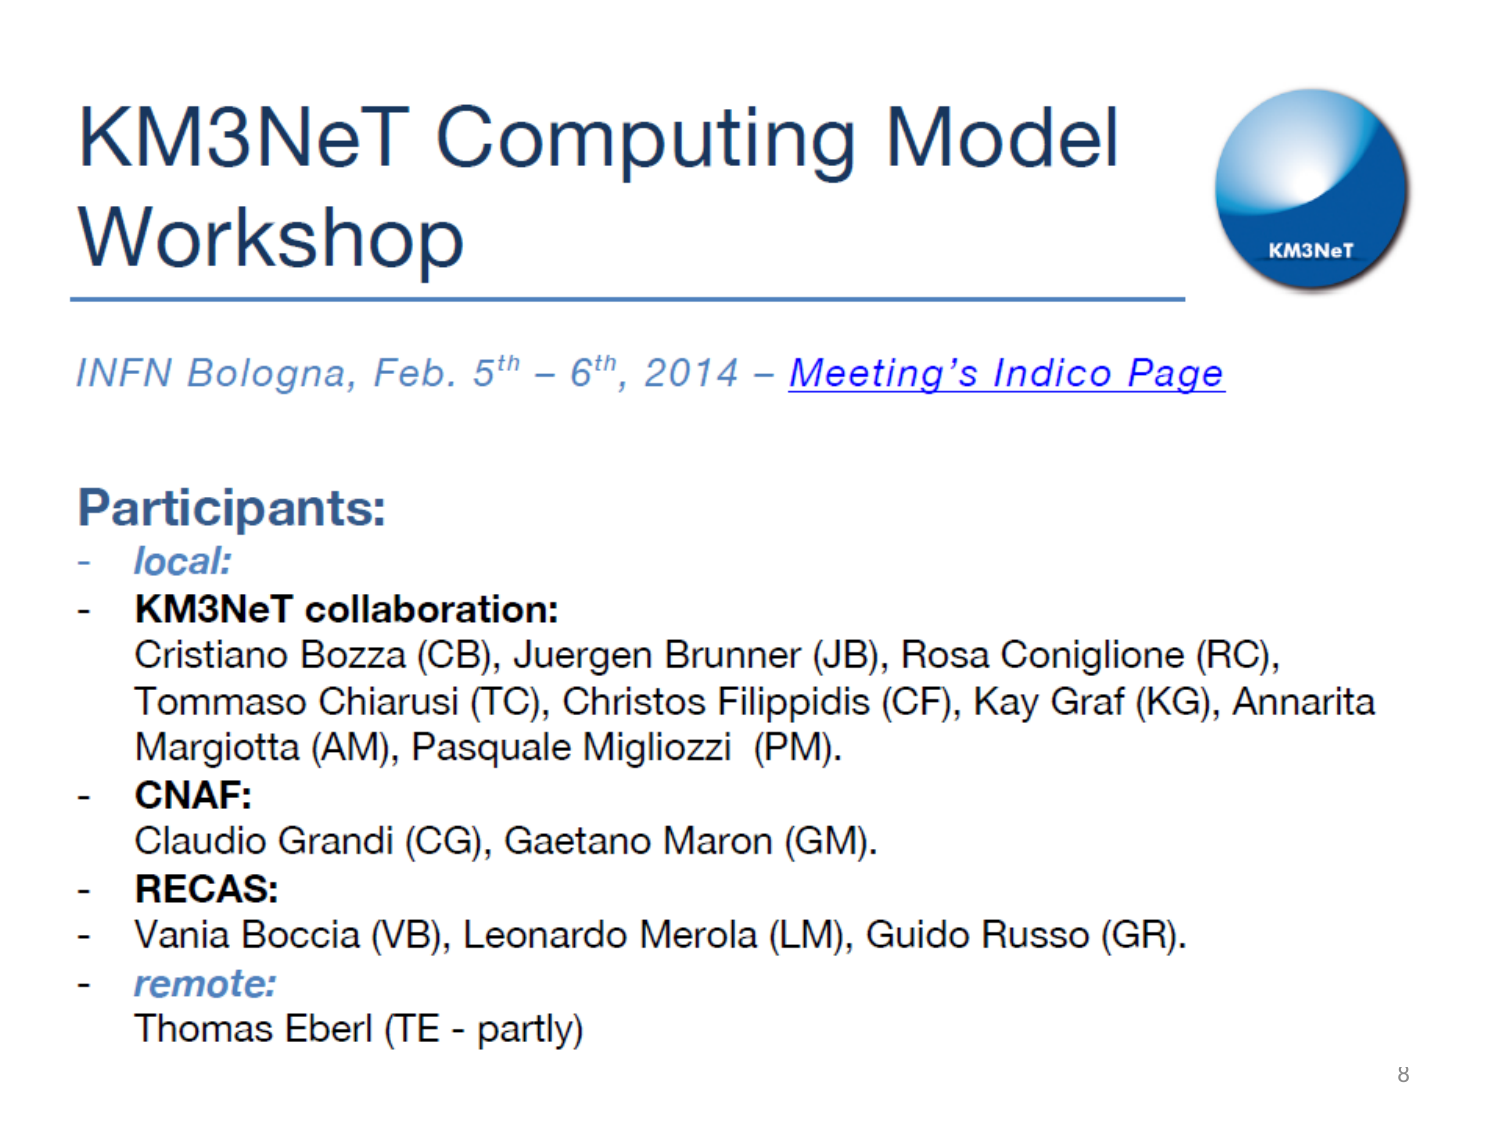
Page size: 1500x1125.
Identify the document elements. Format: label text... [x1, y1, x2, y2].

slide_number 8 [1074, 1073, 1425, 1103]
picture [50, 58, 1450, 1067]
